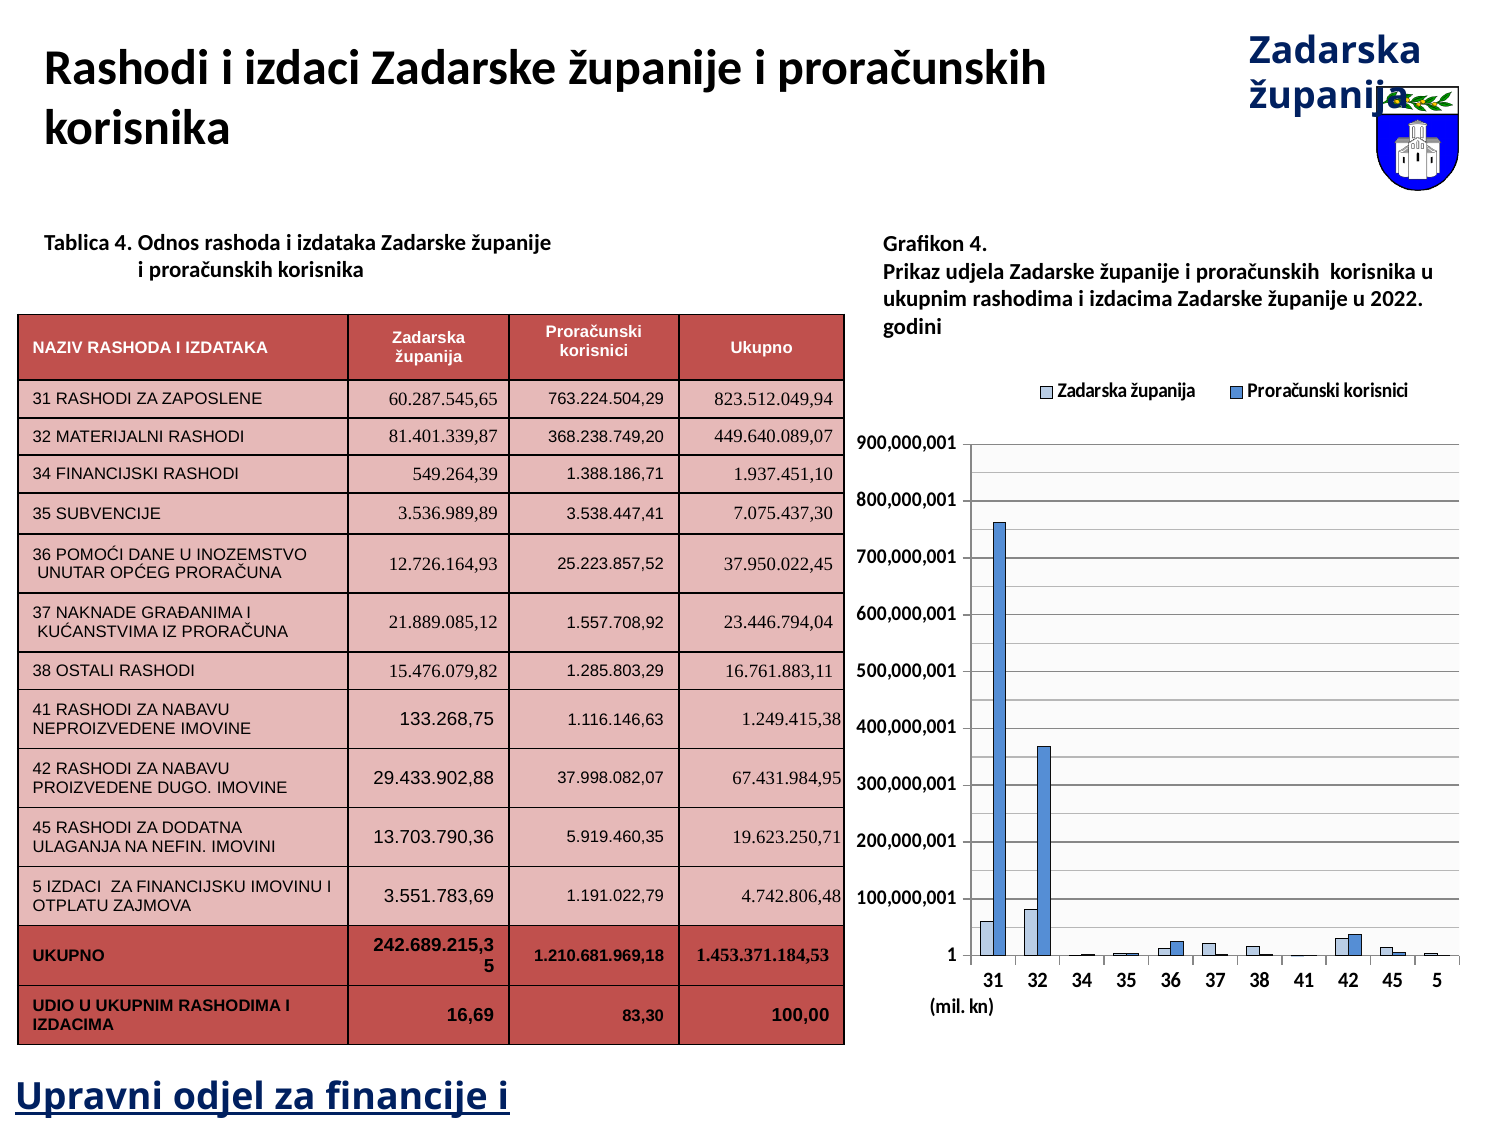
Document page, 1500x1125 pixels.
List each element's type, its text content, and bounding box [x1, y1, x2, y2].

table_cell 449.640.089,07 [680, 419, 843, 454]
picture [1375, 86, 1459, 191]
table_cell 1.285.803,29 [510, 653, 678, 689]
table_cell 23.446.794,04 [680, 594, 843, 651]
chart [856, 349, 1500, 1039]
table_cell 19.623.250,71 [680, 808, 843, 866]
table_cell 34 FINANCIJSKI RASHODI [19, 456, 347, 492]
table_cell 13.703.790,36 [349, 808, 508, 866]
table_cell 16,69 [349, 986, 508, 1044]
table_cell 7.075.437,30 [680, 494, 843, 533]
table_cell 1.937.451,10 [680, 456, 843, 492]
table_cell 1.557.708,92 [510, 594, 678, 651]
table_cell 29.433.902,88 [349, 749, 508, 807]
table_header NAZIV RASHODA I IZDATAKA [19, 315, 347, 379]
table_cell 41 RASHODI ZA NABAVU NEPROIZVEDENE IMOVINE [19, 690, 347, 748]
table_cell 1.453.371.184,53 [680, 926, 843, 985]
table_cell 60.287.545,65 [349, 381, 508, 417]
table_cell 1.388.186,71 [510, 456, 678, 492]
table_cell UKUPNO [19, 926, 347, 985]
table_cell 16.761.883,11 [680, 653, 843, 689]
text_box Grafikon 4. Prikaz udjela Zadarske županije i proračunskih korisnika u ukupnim rashodima i izdacima Zadarske županije u 2022. godini [868, 231, 1500, 336]
table_cell 38 OSTALI RASHODI [19, 653, 347, 689]
table_header Zadarska županija [349, 315, 508, 379]
text_box Zadarska županija [1234, 19, 1480, 124]
table_cell 31 RASHODI ZA ZAPOSLENE [19, 381, 347, 417]
table_cell 12.726.164,93 [349, 535, 508, 592]
table_cell 42 RASHODI ZA NABAVU PROIZVEDENE DUGO. IMOVINE [19, 749, 347, 807]
table_cell 21.889.085,12 [349, 594, 508, 651]
table_cell 36 POMOĆI DANE U INOZEMSTVO UNUTAR OPĆEG PRORAČUNA [19, 535, 347, 592]
table_cell UDIO U UKUPNIM RASHODIMA I IZDACIMA [19, 986, 347, 1044]
table_cell 3.536.989,89 [349, 494, 508, 533]
table_cell 15.476.079,82 [349, 653, 508, 689]
table_cell 100,00 [680, 986, 843, 1044]
table_cell 3.538.447,41 [510, 494, 678, 533]
table_cell 37.950.022,45 [680, 535, 843, 592]
table_cell 4.742.806,48 [680, 867, 843, 925]
table_cell 35 SUBVENCIJE [19, 494, 347, 533]
table_cell 32 MATERIJALNI RASHODI [19, 419, 347, 454]
table_cell 549.264,39 [349, 456, 508, 492]
table_cell 763.224.504,29 [510, 381, 678, 417]
table_cell 1.249.415,38 [680, 690, 843, 748]
table_cell 133.268,75 [349, 690, 508, 748]
table_cell 45 RASHODI ZA DODATNA ULAGANJA NA NEFIN. IMOVINI [19, 808, 347, 866]
table_cell 25.223.857,52 [510, 535, 678, 592]
table_cell 1.191.022,79 [510, 867, 678, 925]
table_cell 83,30 [510, 986, 678, 1044]
table_cell 242.689.215,35 [349, 926, 508, 985]
table_cell 368.238.749,20 [510, 419, 678, 454]
text_box Tablica 4. Odnos rashoda i izdataka Zadarske županije i proračunskih korisnika [29, 219, 780, 290]
table_cell 5 IZDACI ZA FINANCIJSKU IMOVINU I OTPLATU ZAJMOVA [19, 867, 347, 925]
table_cell 1.116.146,63 [510, 690, 678, 748]
table_cell 81.401.339,87 [349, 419, 508, 454]
table_header Proračunski korisnici [510, 315, 678, 379]
title Rashodi i izdaci Zadarske županije i proračunskih korisnika [29, 54, 1189, 135]
table_cell 3.551.783,69 [349, 867, 508, 925]
table_cell 1.210.681.969,18 [510, 926, 678, 985]
text_box Upravni odjel za financije i proračun [0, 1064, 610, 1125]
table_header Ukupno [680, 315, 843, 379]
table_cell 823.512.049,94 [680, 381, 843, 417]
table_cell 37.998.082,07 [510, 749, 678, 807]
table_cell 37 NAKNADE GRAĐANIMA I KUĆANSTVIMA IZ PRORAČUNA [19, 594, 347, 651]
table_cell 67.431.984,95 [680, 749, 843, 807]
table_cell 5.919.460,35 [510, 808, 678, 866]
